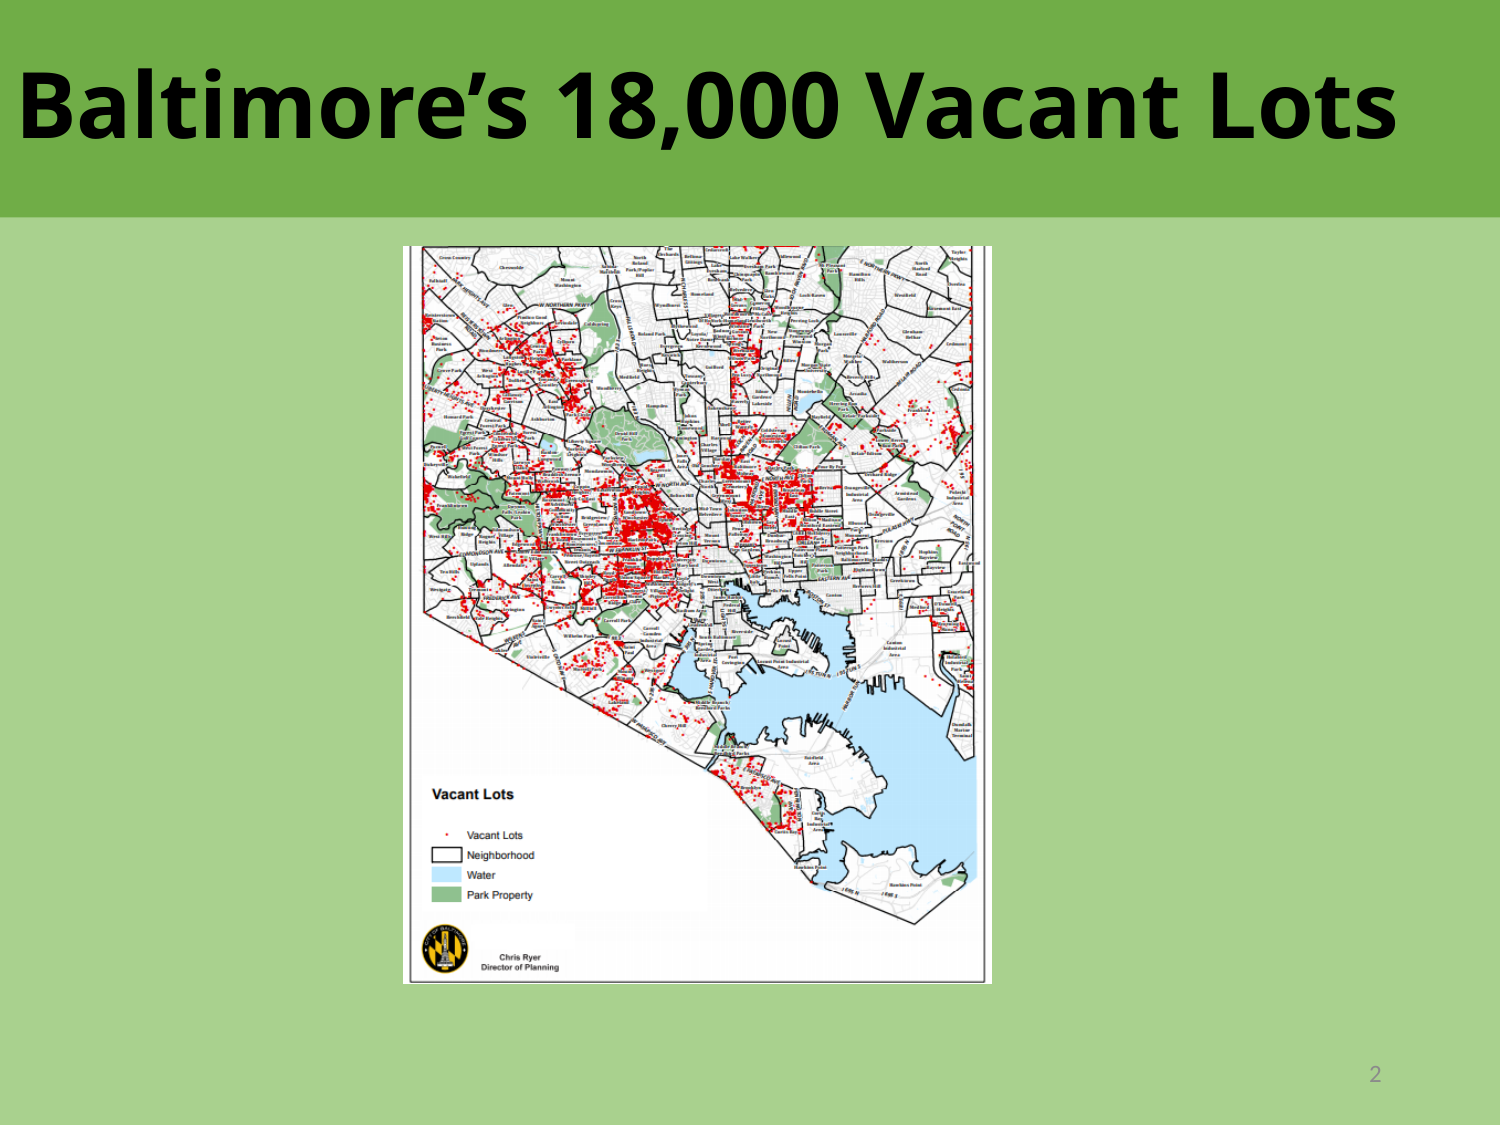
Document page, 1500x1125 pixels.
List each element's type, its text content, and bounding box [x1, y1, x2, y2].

slide_number 2 [1059, 1042, 1397, 1103]
picture [403, 246, 992, 984]
title Baltimore’s 18,000 Vacant Lots [0, 0, 1500, 218]
